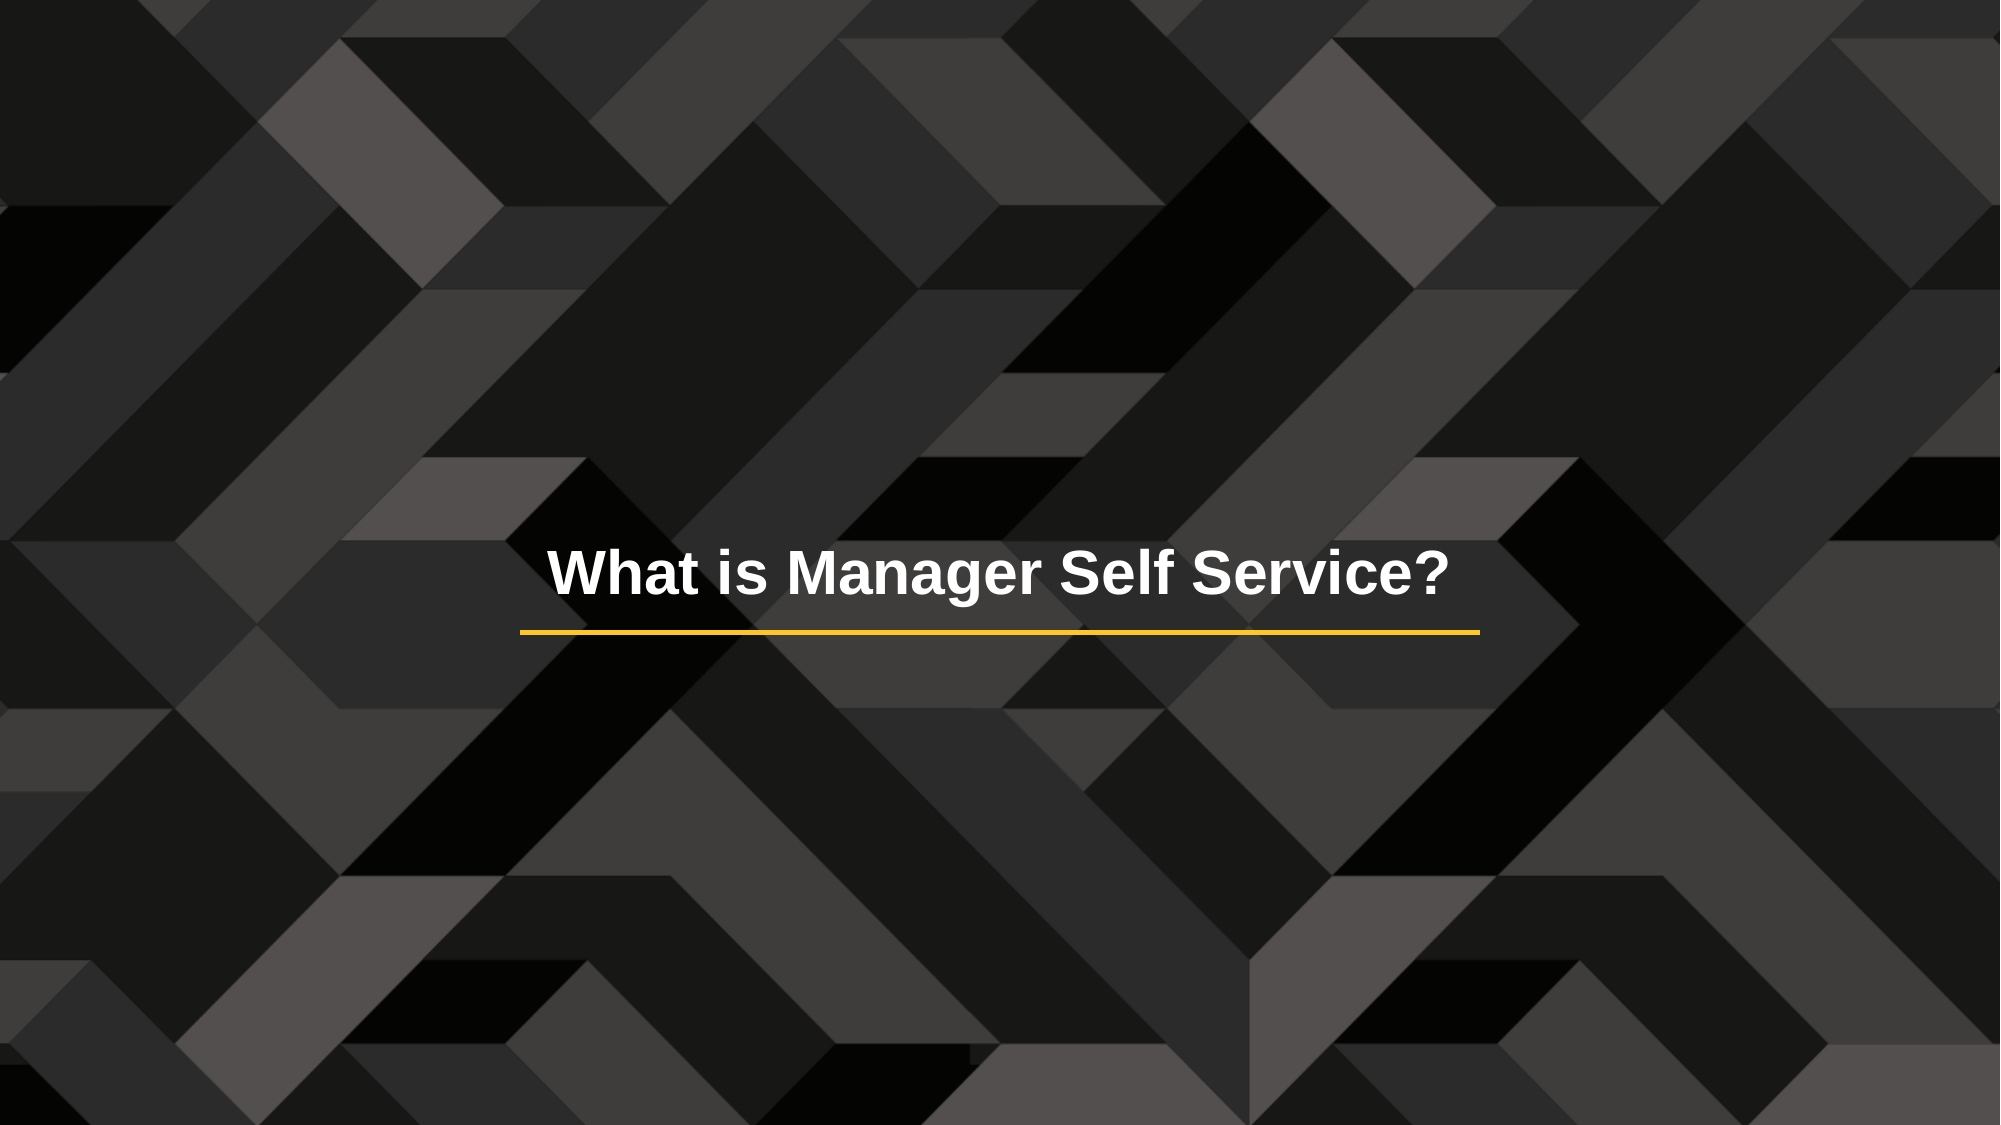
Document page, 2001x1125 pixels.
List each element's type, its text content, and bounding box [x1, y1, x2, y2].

list What is Manager Self Service? [460, 532, 1540, 624]
